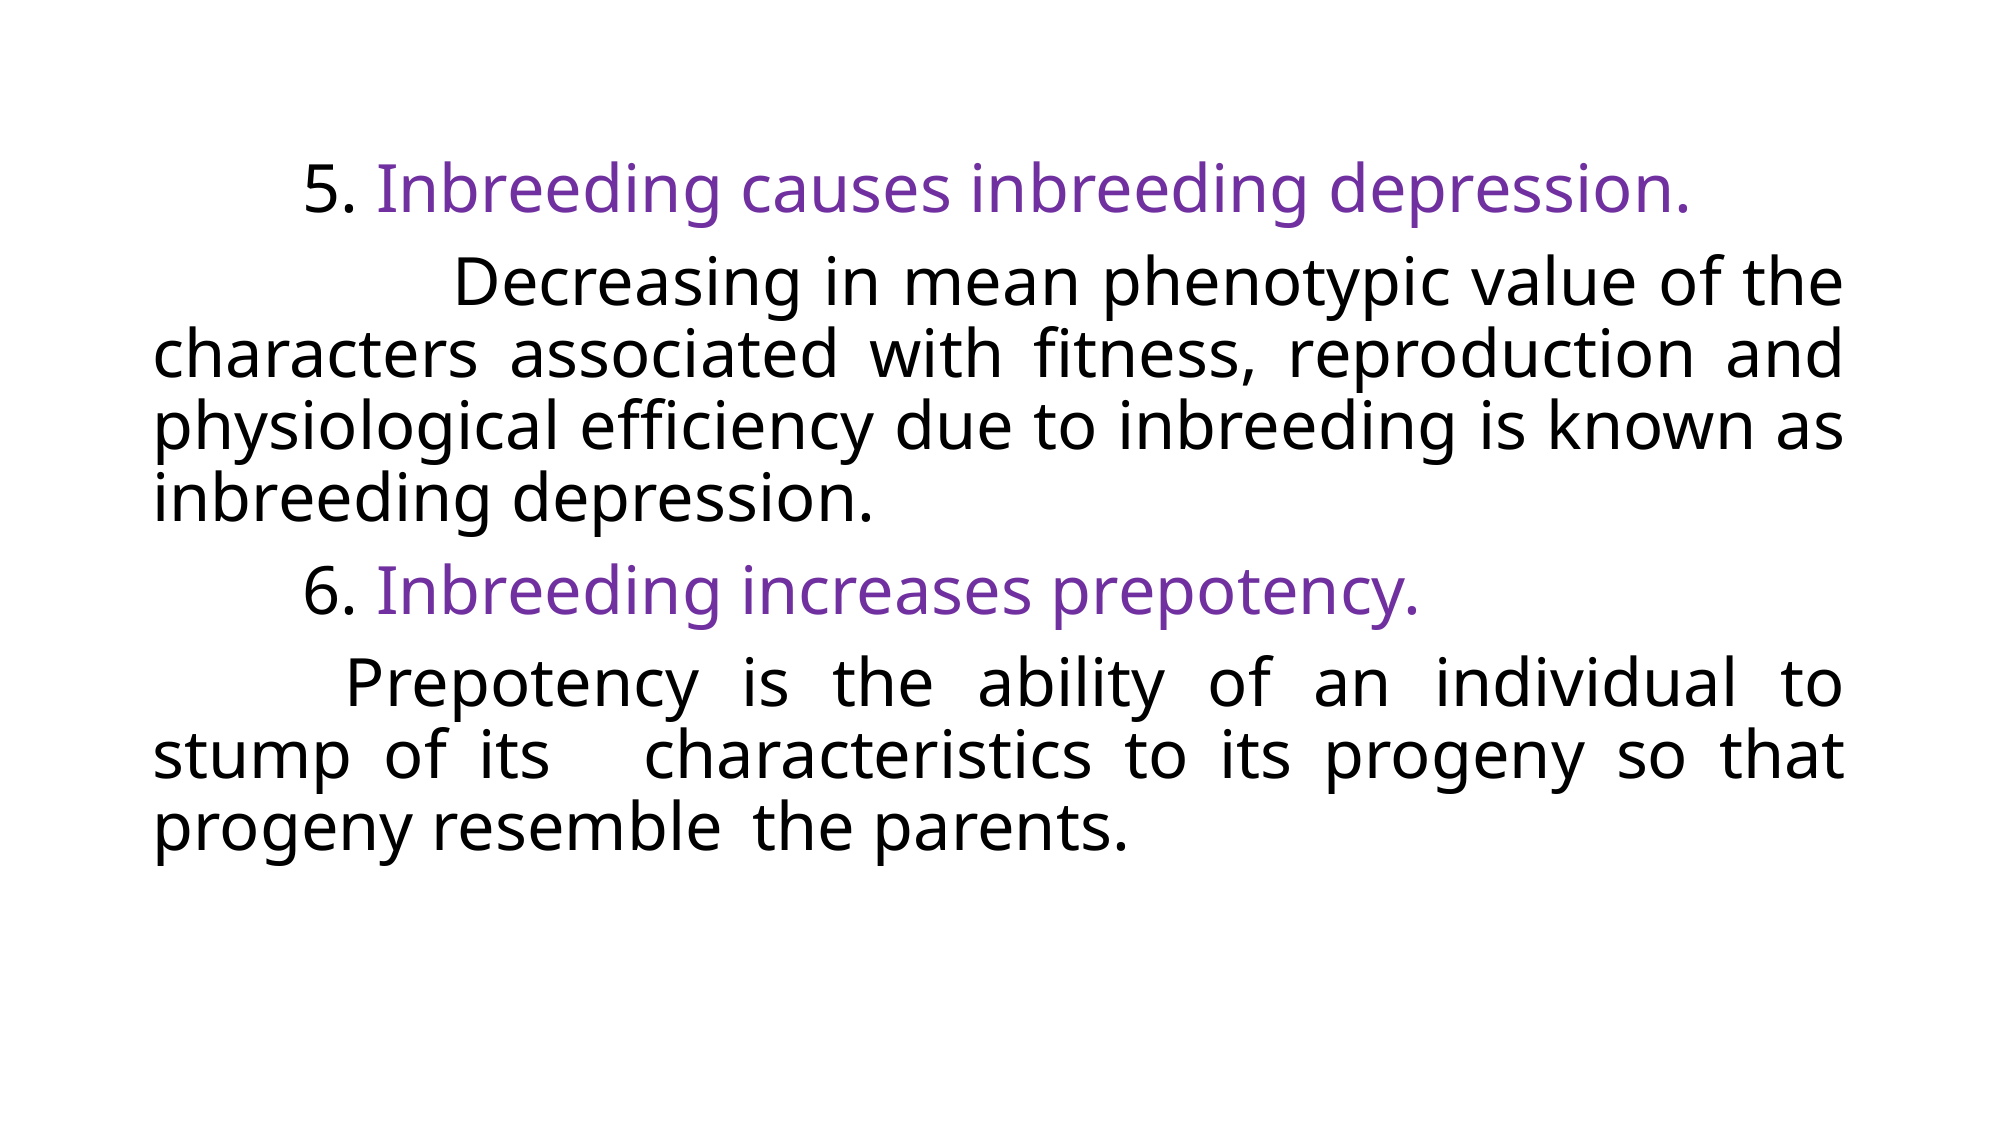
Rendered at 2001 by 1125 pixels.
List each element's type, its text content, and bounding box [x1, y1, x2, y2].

list 5. Inbreeding causes inbreeding depression. Decreasing in mean phenotypic value of the characters associated with fitness, reproduction and physiological efficiency due to inbreeding is known as inbreeding depression. 6. Inbreeding increases prepotency. Prepotency is the ability of an individual to stump of its characteristics to its progeny so that progeny resemble the parents. [137, 147, 1863, 1014]
